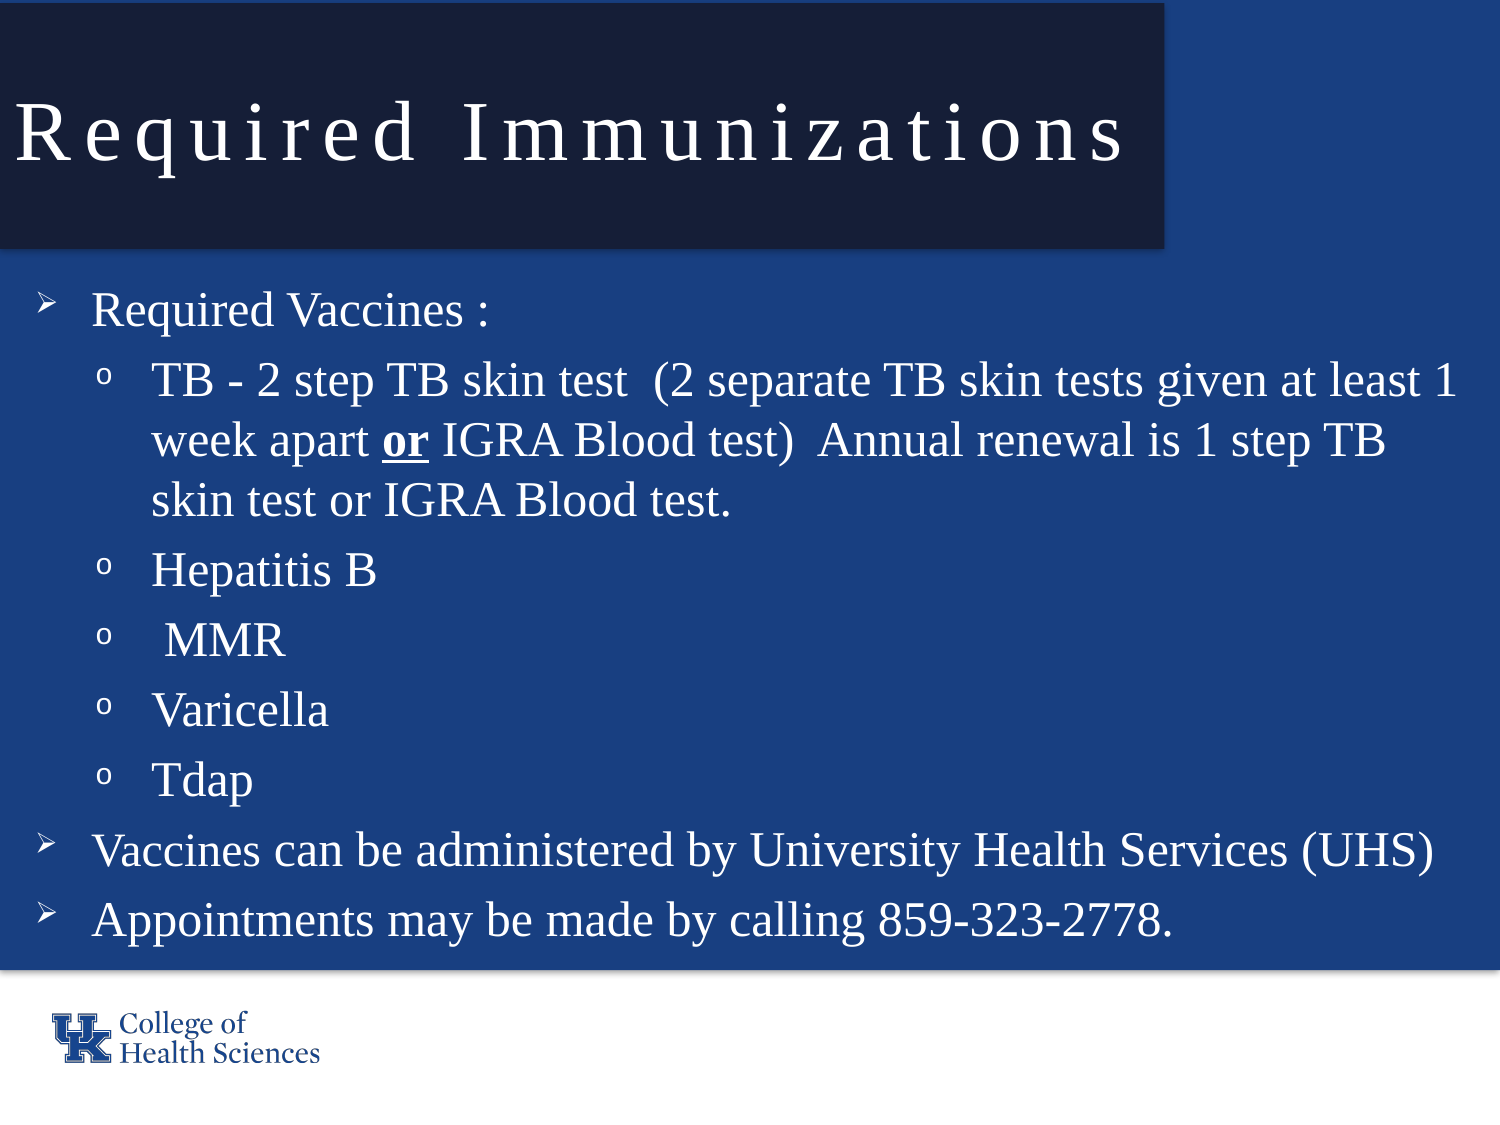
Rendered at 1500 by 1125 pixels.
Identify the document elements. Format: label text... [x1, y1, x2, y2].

text_box [0, 0, 1500, 971]
text_box Required Vaccines : TB - 2 step TB skin test (2 separate TB skin tests given at least 1 week apart or IGRA Blood test) Annual renewal is 1 step TB skin test or IGRA Blood test. Hepatitis B MMR Varicella Tdap Vaccines can be administered by University Health Services (UHS) Appointments may be made by calling 859-323-2778. [17, 269, 1479, 1083]
text_box [41, 54, 1392, 154]
text_box Required Immunizations [0, 2, 1165, 250]
